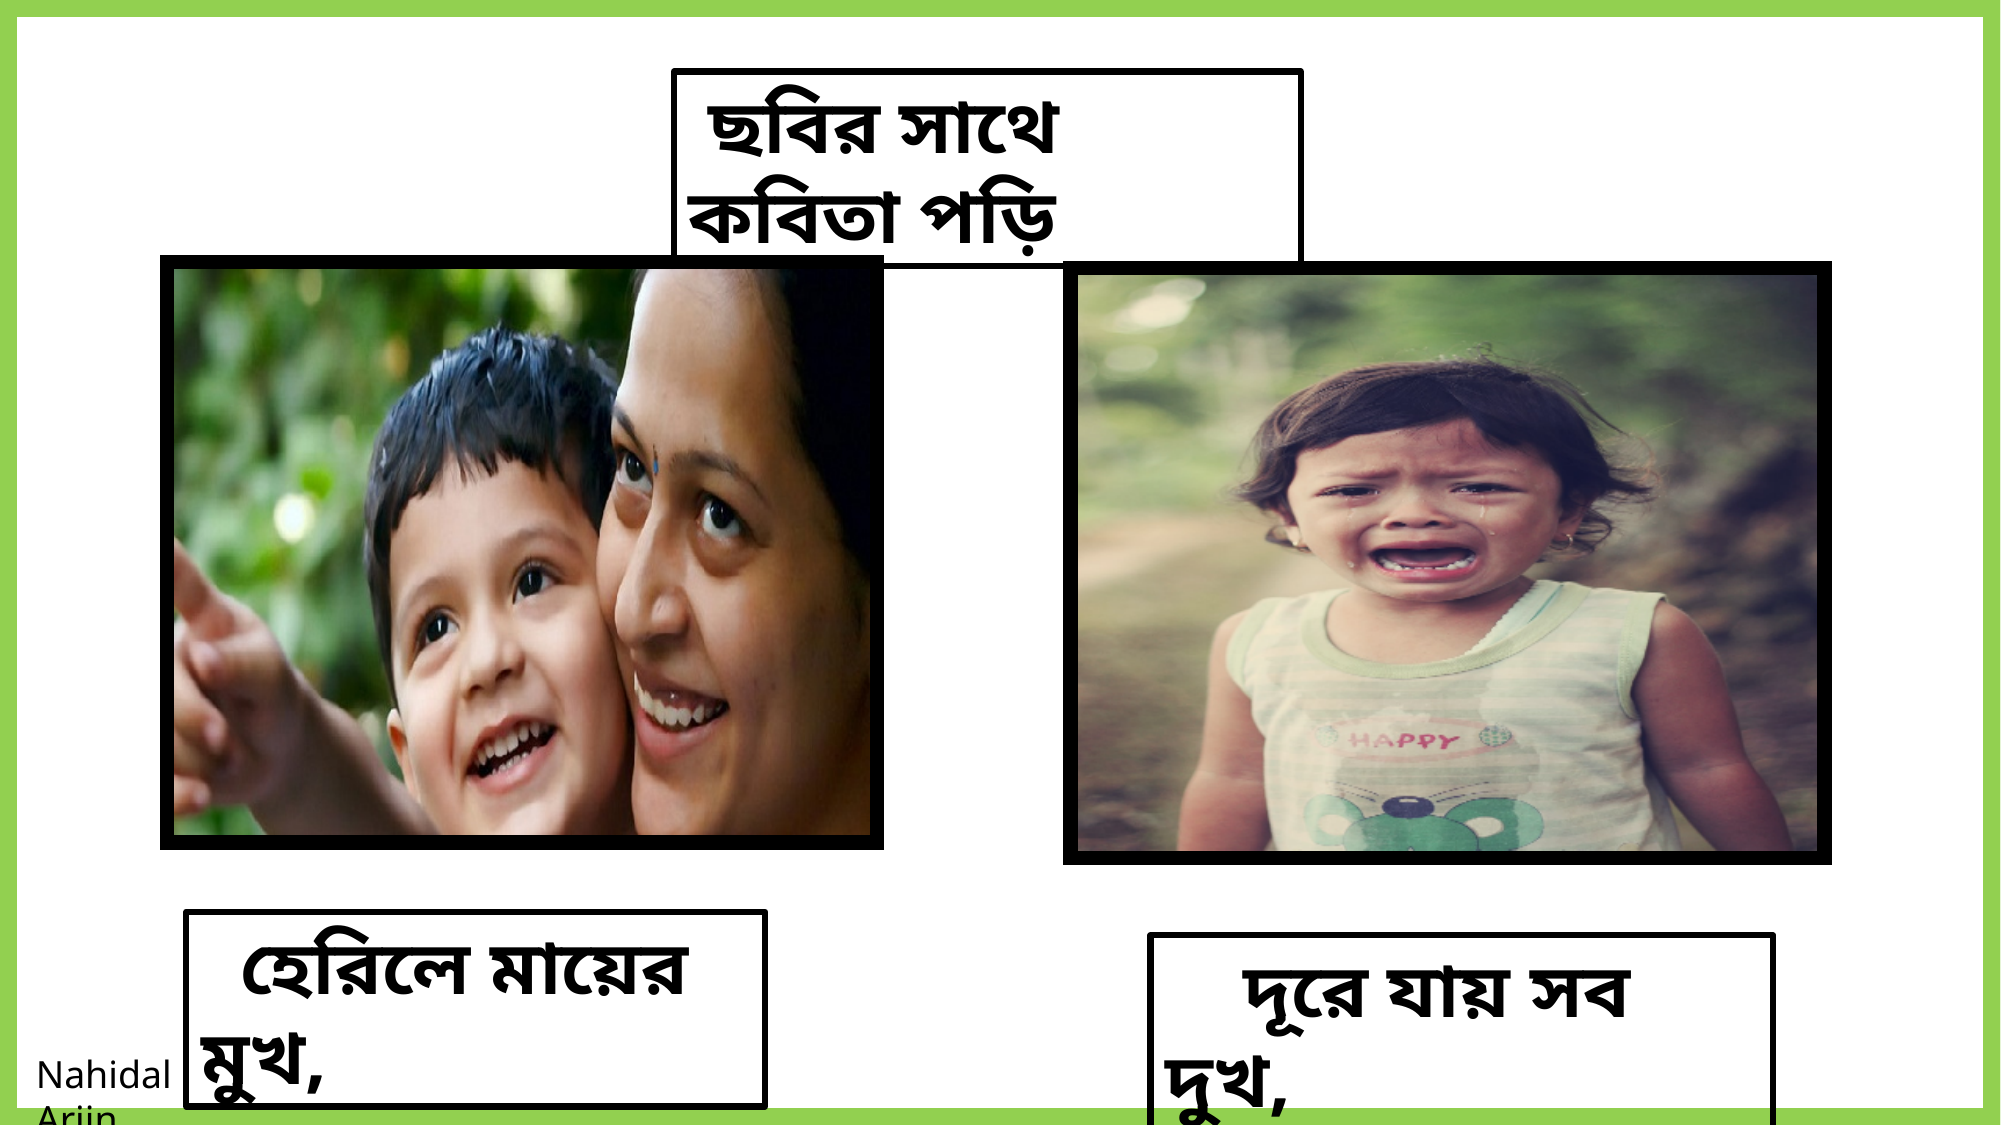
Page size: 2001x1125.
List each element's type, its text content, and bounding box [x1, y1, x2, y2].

text_box হেরিলে মায়ের মুখ, [186, 911, 765, 1107]
picture [174, 269, 870, 836]
text_box ছবির সাথে কবিতা পড়ি [673, 71, 1301, 267]
picture [1077, 275, 1817, 851]
text_box দূরে যায় সব দুখ, [1150, 935, 1774, 1125]
